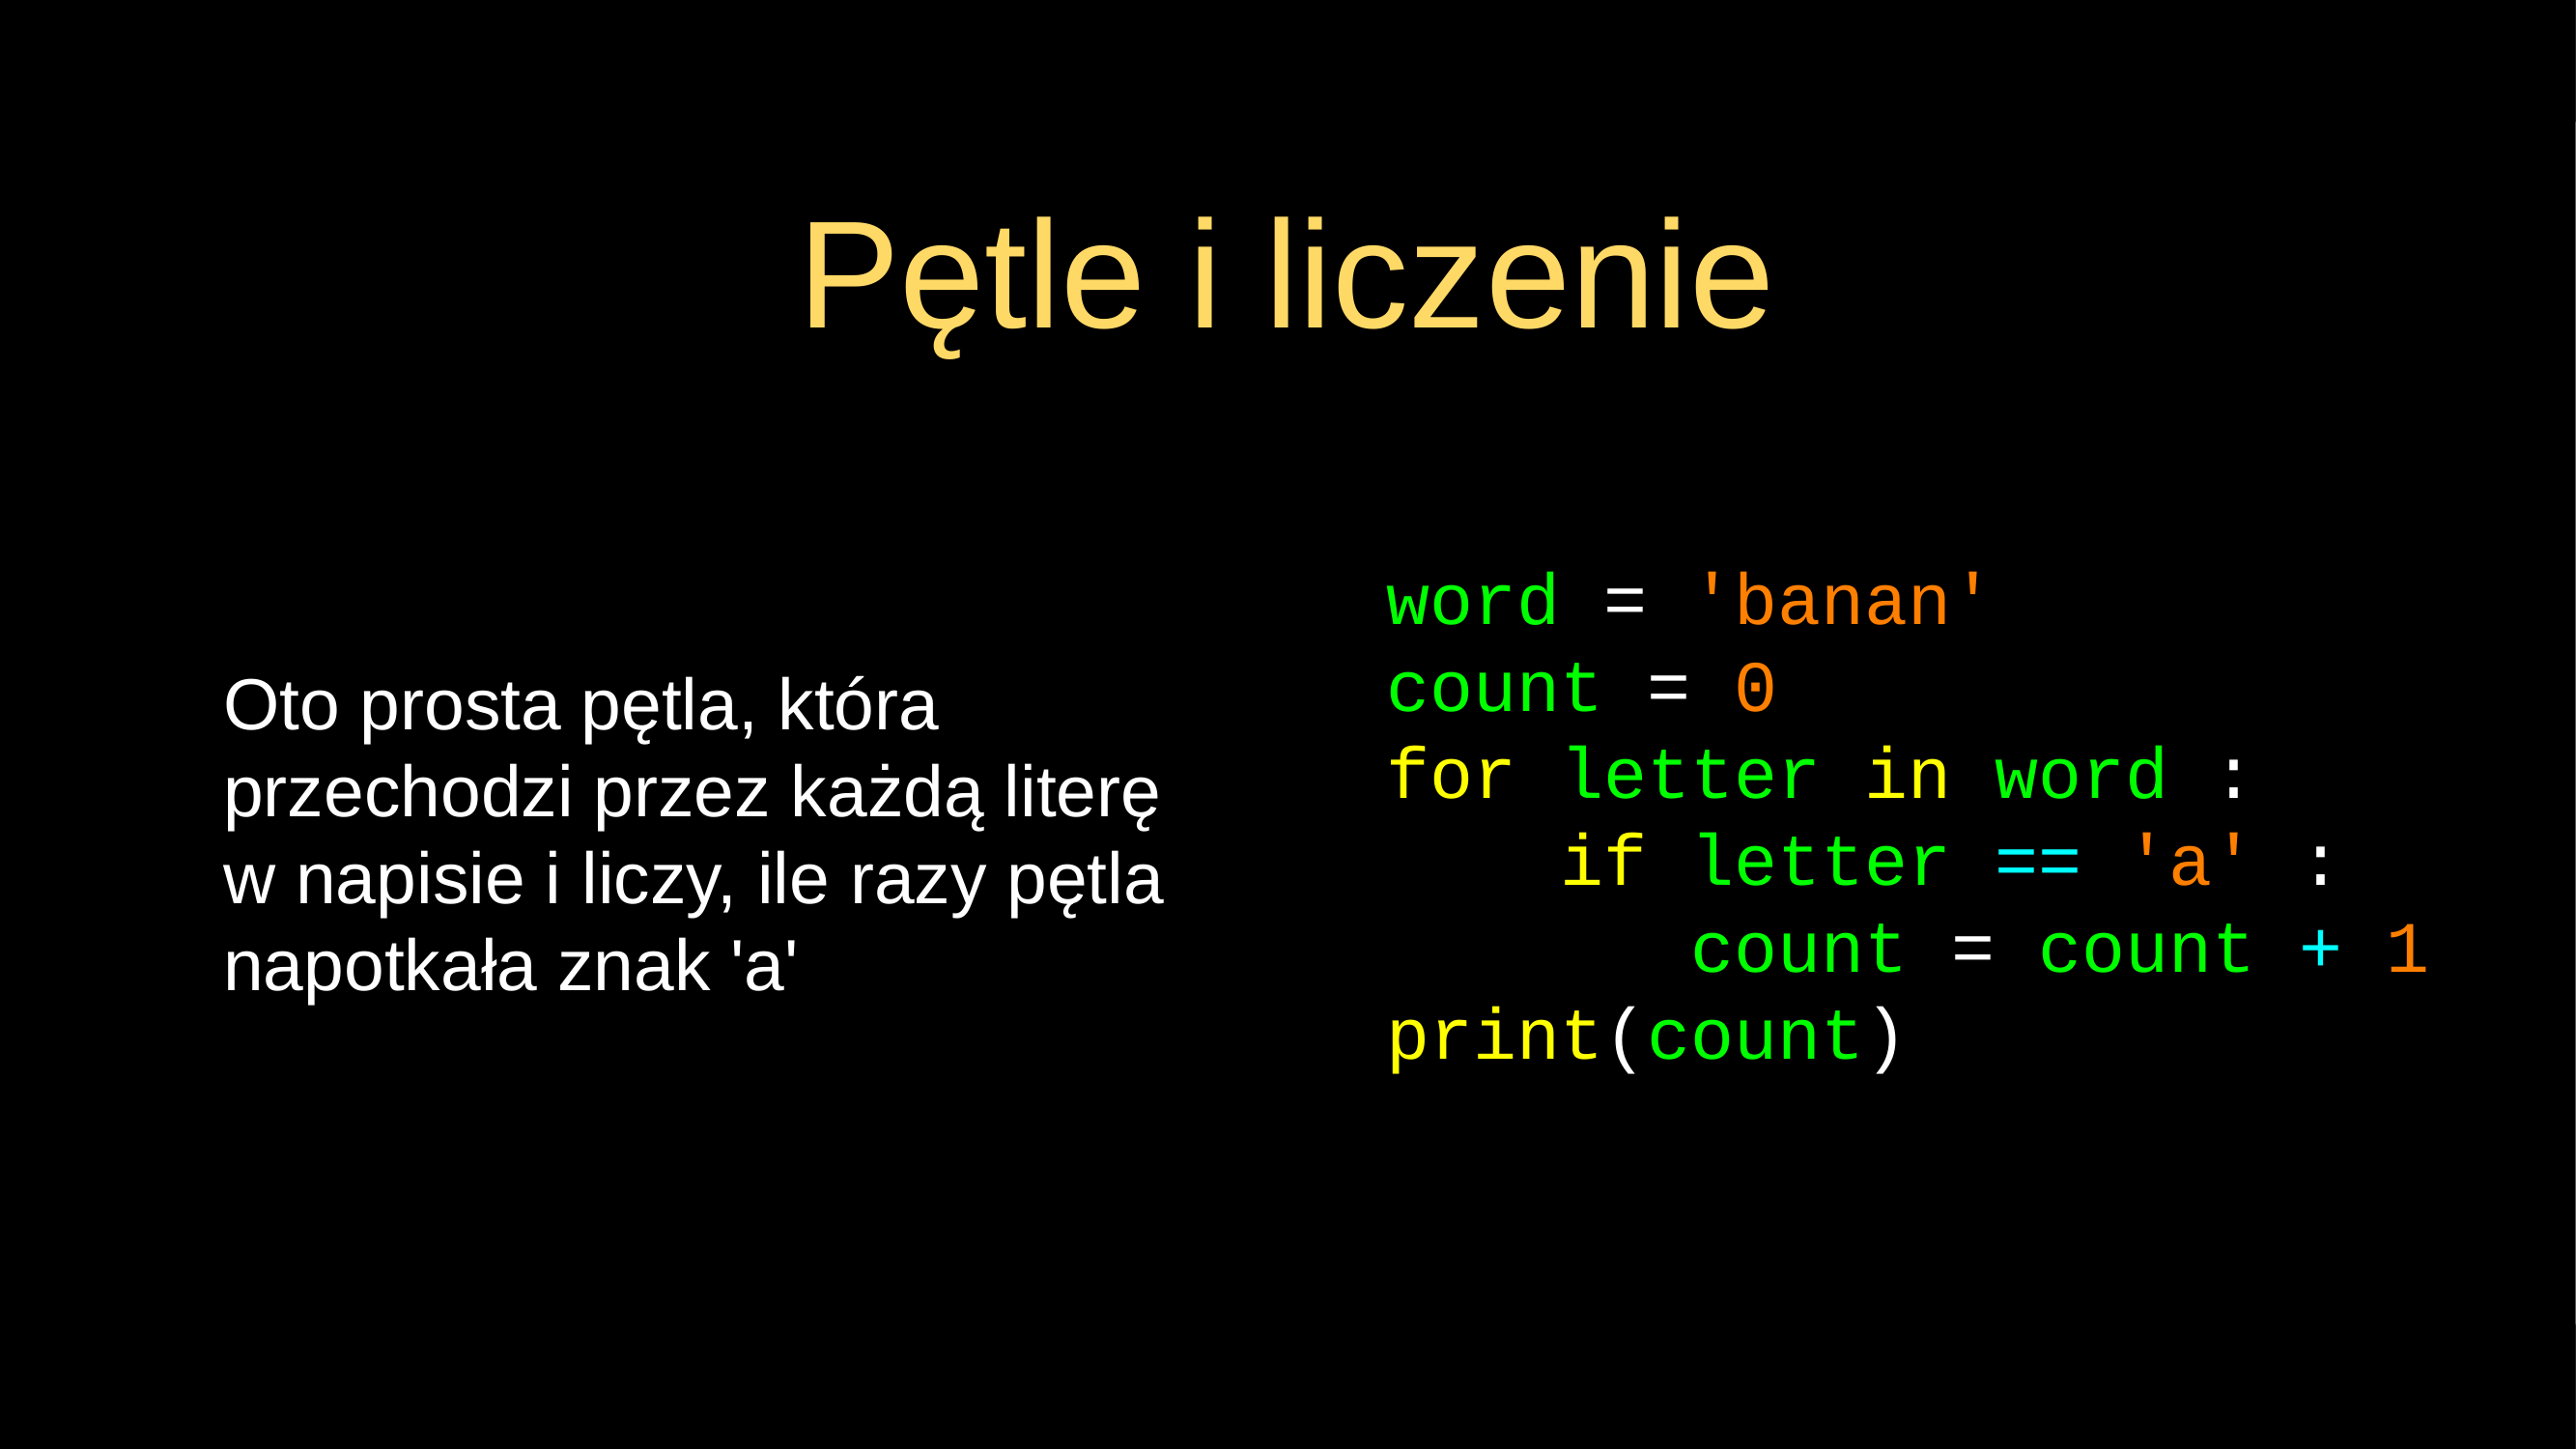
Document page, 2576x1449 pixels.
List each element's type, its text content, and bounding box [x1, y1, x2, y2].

text_box word = 'banan' count = 0 for letter in word : if letter == 'a' : count = count + 1 print(count) [1386, 549, 2478, 1077]
title Pętle i liczenie [183, 131, 2391, 403]
list Oto prosta pętla, która przechodzi przez każdą literę w napisie i liczy, ile razy pętla napotkała znak 'a' [183, 479, 1177, 1183]
